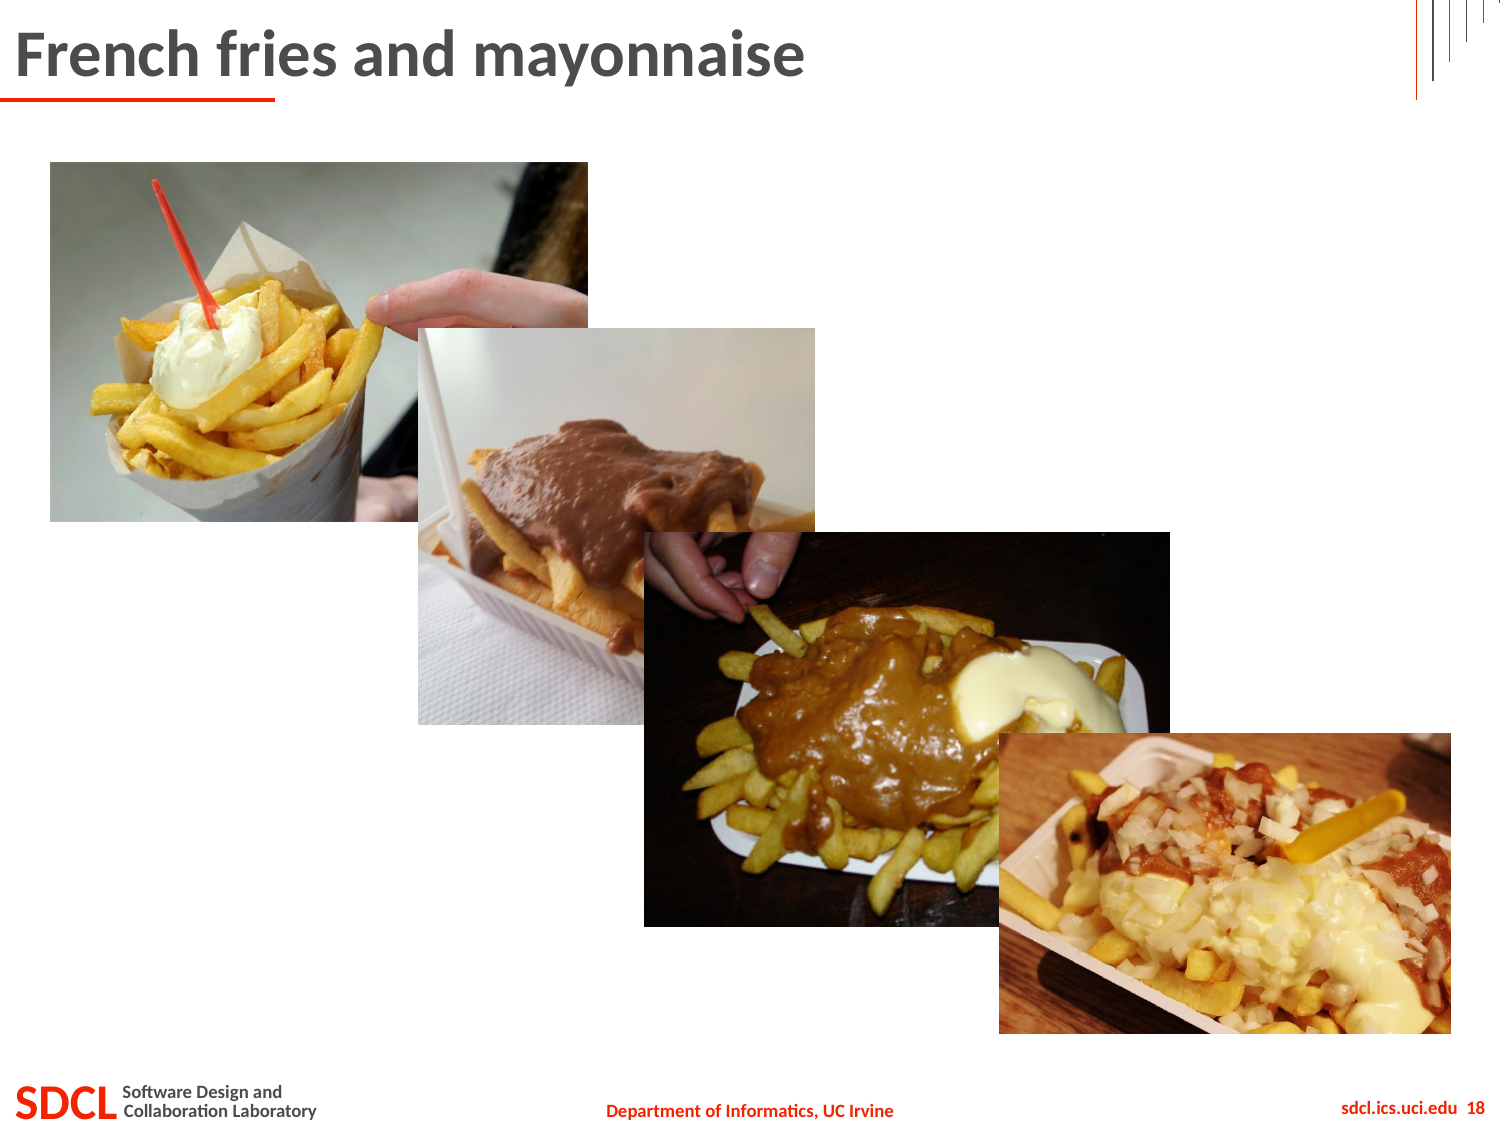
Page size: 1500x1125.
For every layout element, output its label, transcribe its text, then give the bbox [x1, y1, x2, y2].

title French fries and mayonnaise [0, 0, 1350, 100]
picture [49, 162, 1451, 1035]
